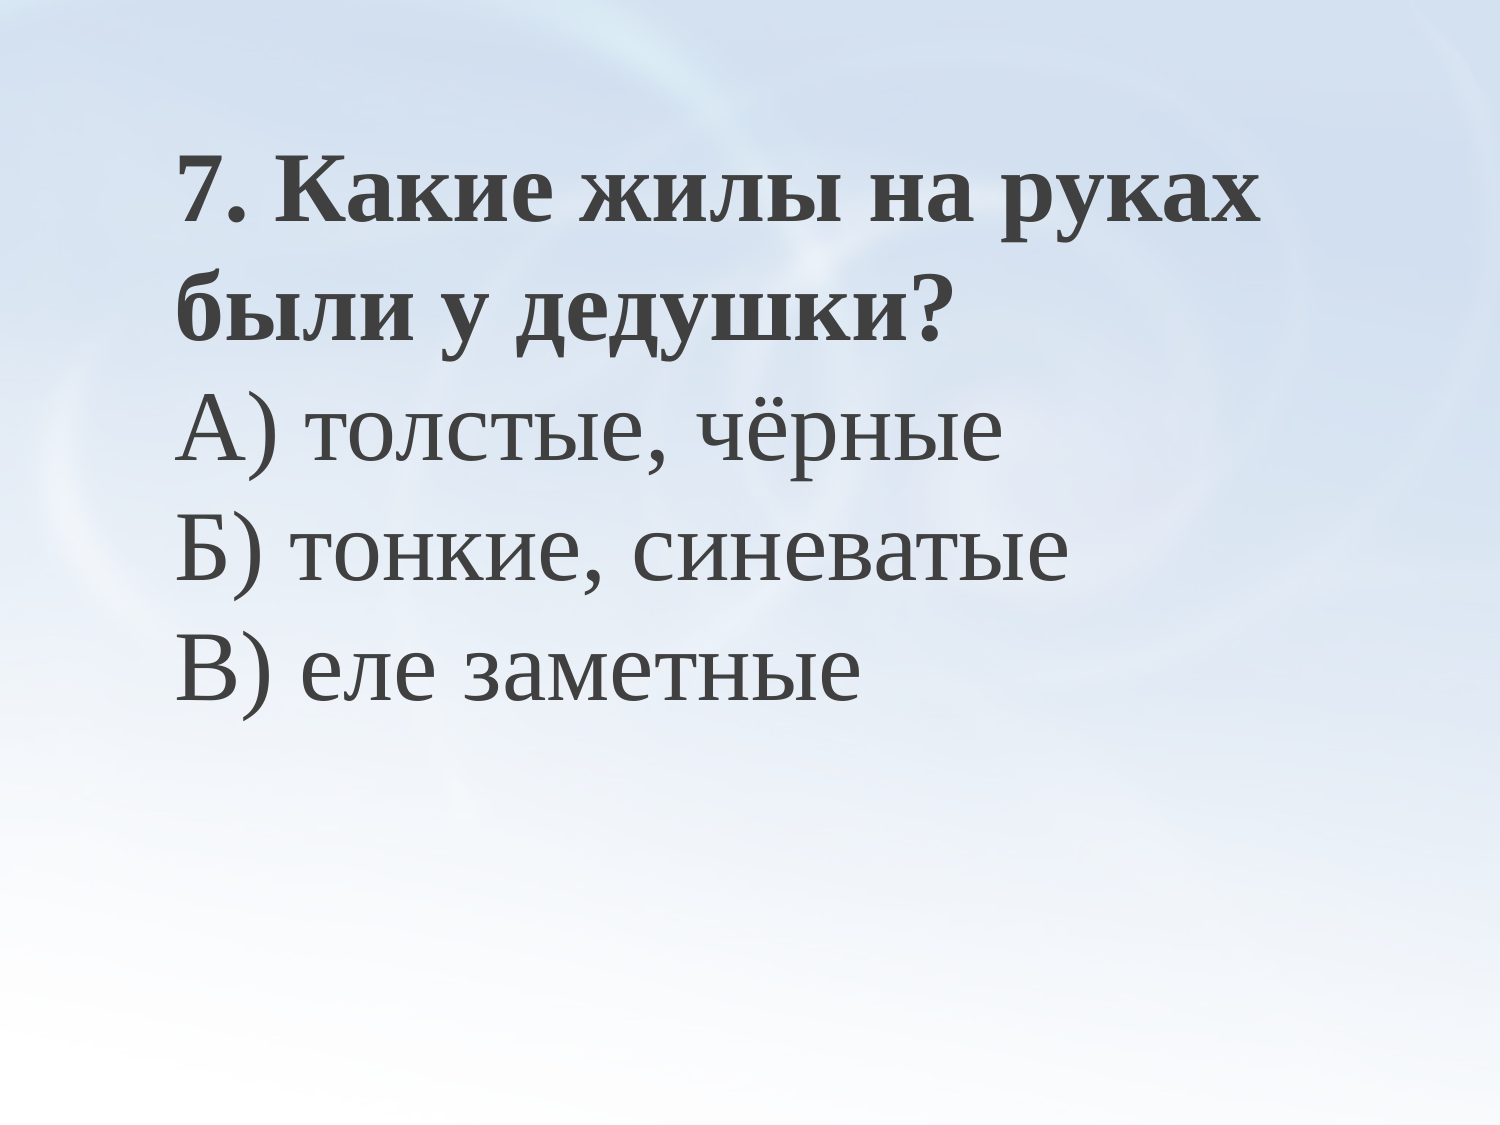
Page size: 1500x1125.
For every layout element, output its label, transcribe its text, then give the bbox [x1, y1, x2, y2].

text_box 7. Какие жилы на руках были у дедушки? А) толстые, чёрные Б) тонкие, синеватые В) еле заметные [159, 113, 1341, 729]
